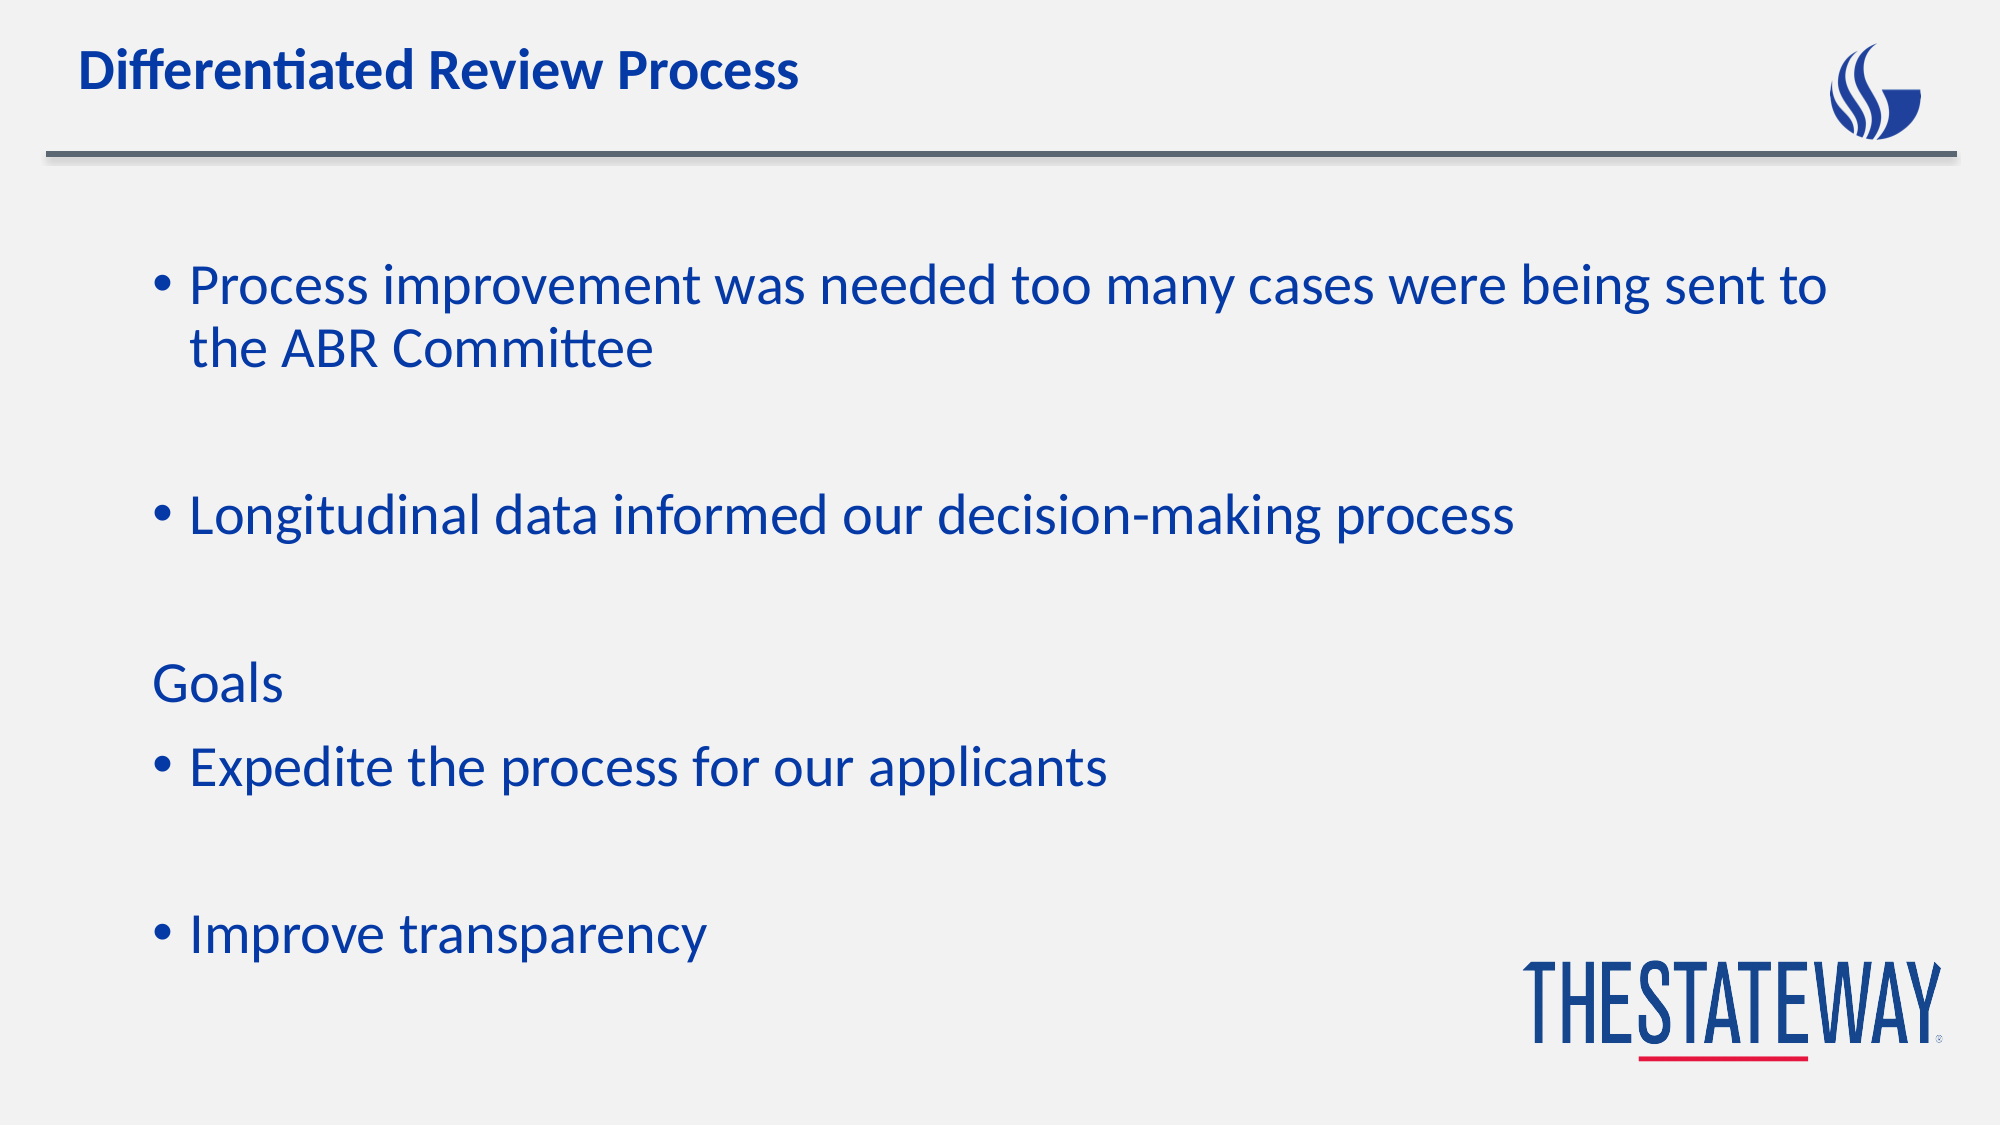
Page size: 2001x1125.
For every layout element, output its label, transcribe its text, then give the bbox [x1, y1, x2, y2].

picture [1830, 43, 1921, 140]
list Process improvement was needed too many cases were being sent to the ABR Committee Longitudinal data informed our decision-making process Goals Expedite the process for our applicants Improve transparency [137, 246, 1863, 961]
picture [1522, 960, 1943, 1062]
title Differentiated Review Process [64, 31, 1790, 157]
